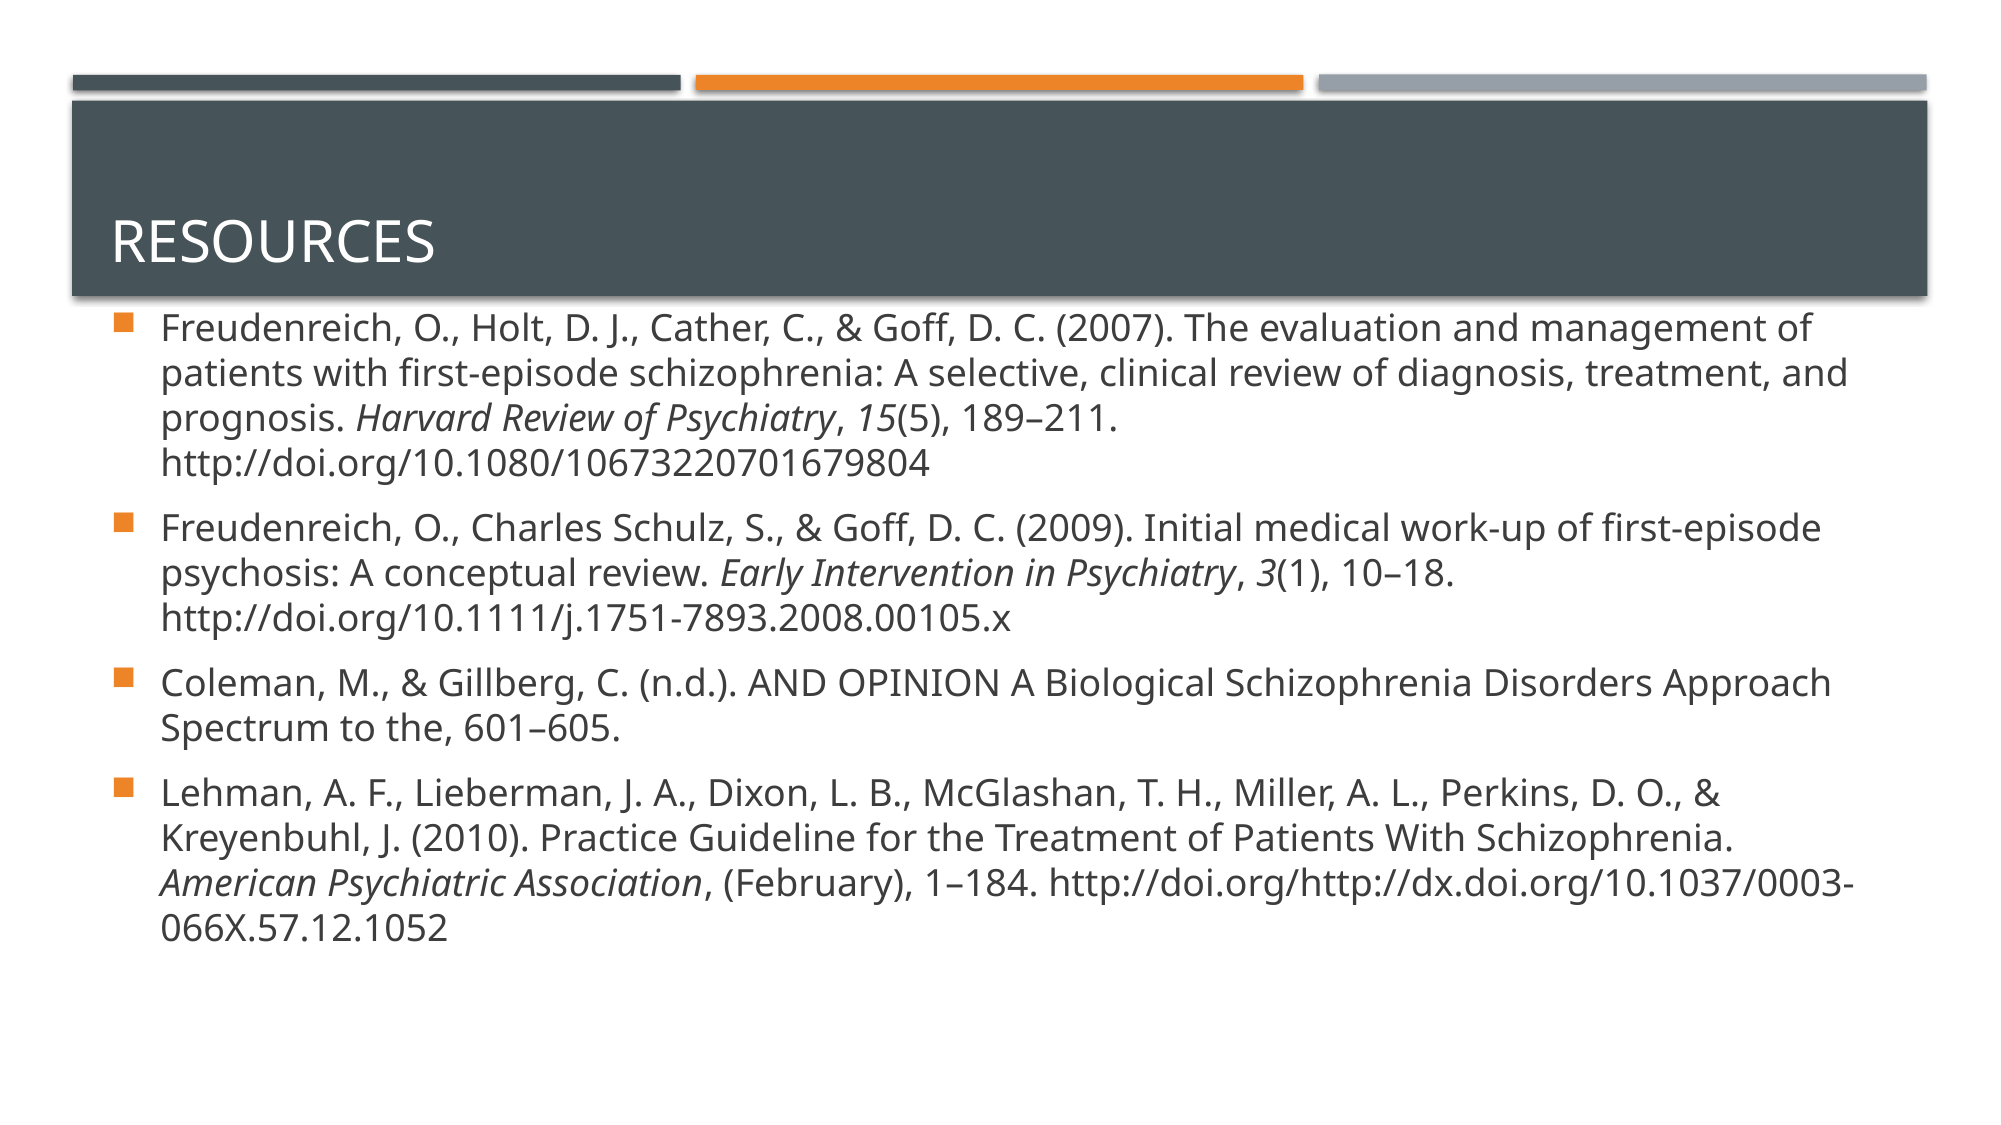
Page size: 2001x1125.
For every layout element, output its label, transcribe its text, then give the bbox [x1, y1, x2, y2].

title Resources [95, 115, 1905, 282]
list Freudenreich, O., Holt, D. J., Cather, C., & Goff, D. C. (2007). The evaluation and management of patients with first-episode schizophrenia: A selective, clinical review of diagnosis, treatment, and prognosis. Harvard Review of Psychiatry, 15(5), 189–211. http://doi.org/10.1080/10673220701679804 Freudenreich, O., Charles Schulz, S., & Goff, D. C. (2009). Initial medical work-up of first-episode psychosis: A conceptual review. Early Intervention in Psychiatry, 3(1), 10–18. http://doi.org/10.1111/j.1751-7893.2008.00105.x Coleman, M., & Gillberg, C. (n.d.). AND OPINION A Biological Schizophrenia Disorders Approach Spectrum to the, 601–605. Lehman, A. F., Lieberman, J. A., Dixon, L. B., McGlashan, T. H., Miller, A. L., Perkins, D. O., & Kreyenbuhl, J. (2010). Practice Guideline for the Treatment of Patients With Schizophrenia. American Psychiatric Association, (February), 1–184. http://doi.org/http://dx.doi.org/10.1037/0003-066X.57.12.1052 [95, 357, 1905, 962]
